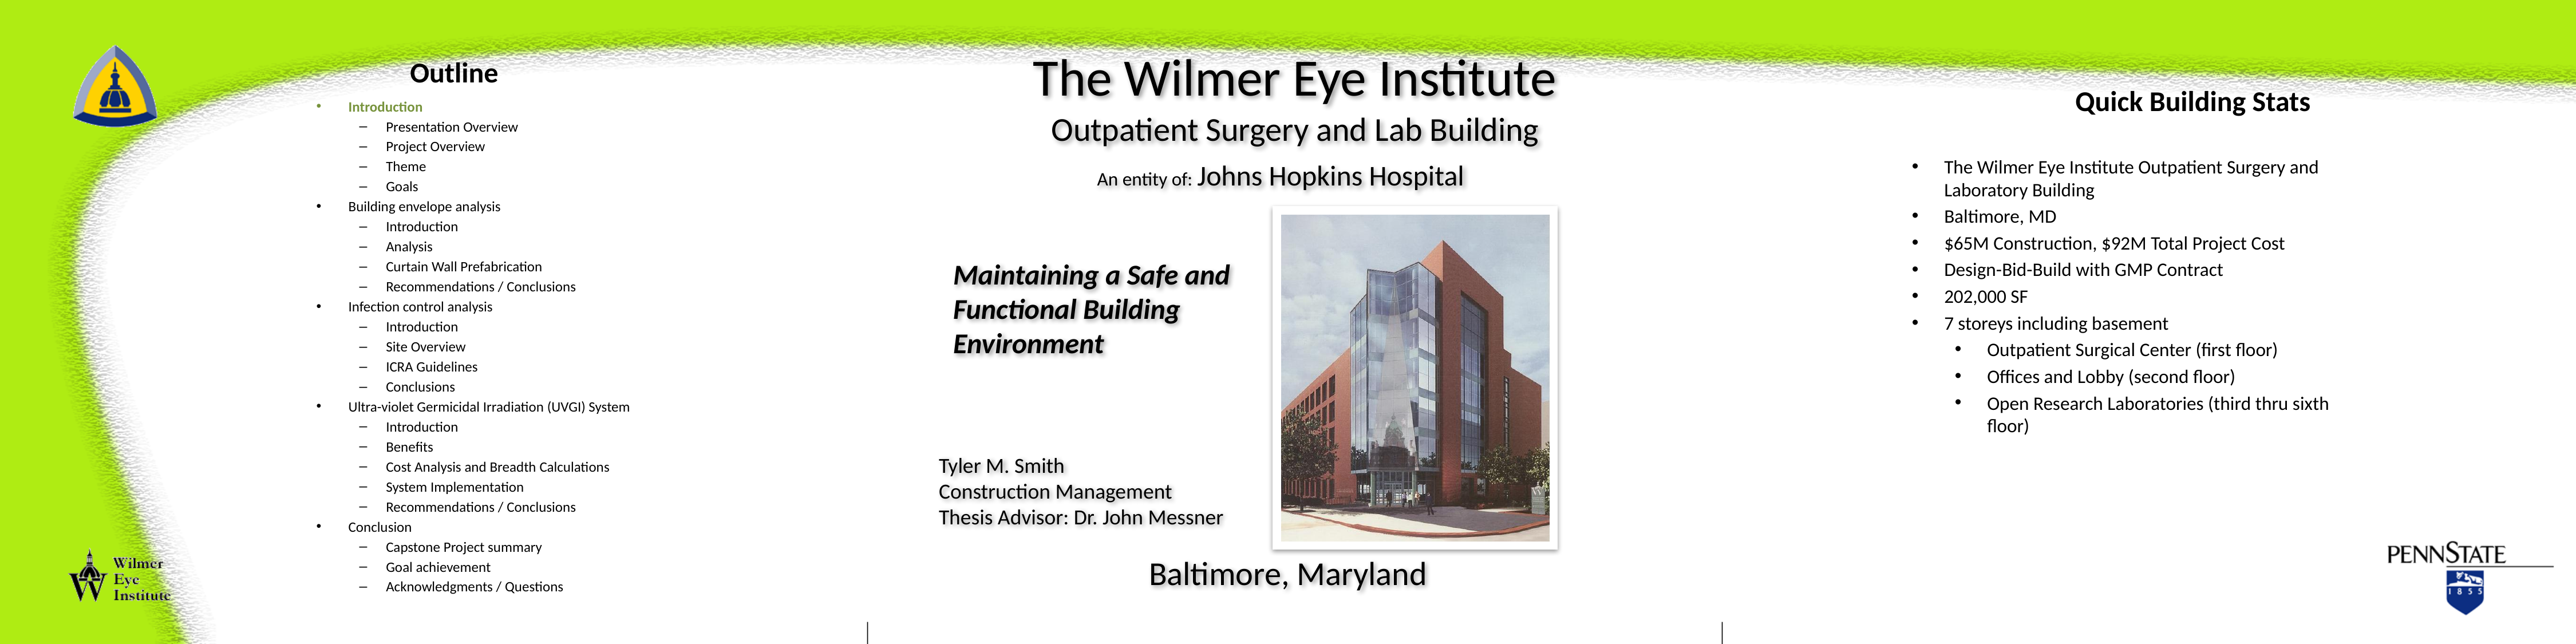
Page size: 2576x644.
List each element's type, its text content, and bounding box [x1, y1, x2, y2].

text_box Tyler M. Smith Construction Management Thesis Advisor: Dr. John Messner [930, 436, 1278, 544]
text_box The Wilmer Eye Institute Outpatient Surgery and Laboratory Building Baltimore, MD $65M Construction, $92M Total Project Cost Design-Bid-Build with GMP Contract 202,000 SF 7 storeys including basement Outpatient Surgical Center (first floor) Offices and Lobby (second floor) Open Research Laboratories (third thru sixth floor) [1903, 150, 2383, 644]
text_box Baltimore, Maryland [908, 517, 1668, 626]
text_box Outline [350, 50, 558, 93]
text_box The Wilmer Eye Institute [915, 21, 1674, 74]
picture [0, 0, 2576, 644]
text_box Quick Building Stats [1982, 78, 2404, 122]
text_box Maintaining a Safe and Functional Building Environment [945, 222, 1259, 394]
text_box An entity of: Johns Hopkins Hospital [902, 139, 1660, 211]
text_box Introduction Presentation Overview Project Overview Theme Goals Building envelope analysis Introduction Analysis Curtain Wall Prefabrication Recommendations / Conclusions Infection control analysis Introduction Site Overview ICRA Guidelines Conclusions Ultra-violet Germicidal Irradiation (UVGI) System Introduction Benefits Cost Analysis and Breadth Calculations System Implementation Recommendations / Conclusions Conclusion Capstone Project summary Goal achievement Acknowledgments / Questions [307, 93, 787, 587]
text_box Outpatient Surgery and Lab Building [915, 74, 1674, 182]
